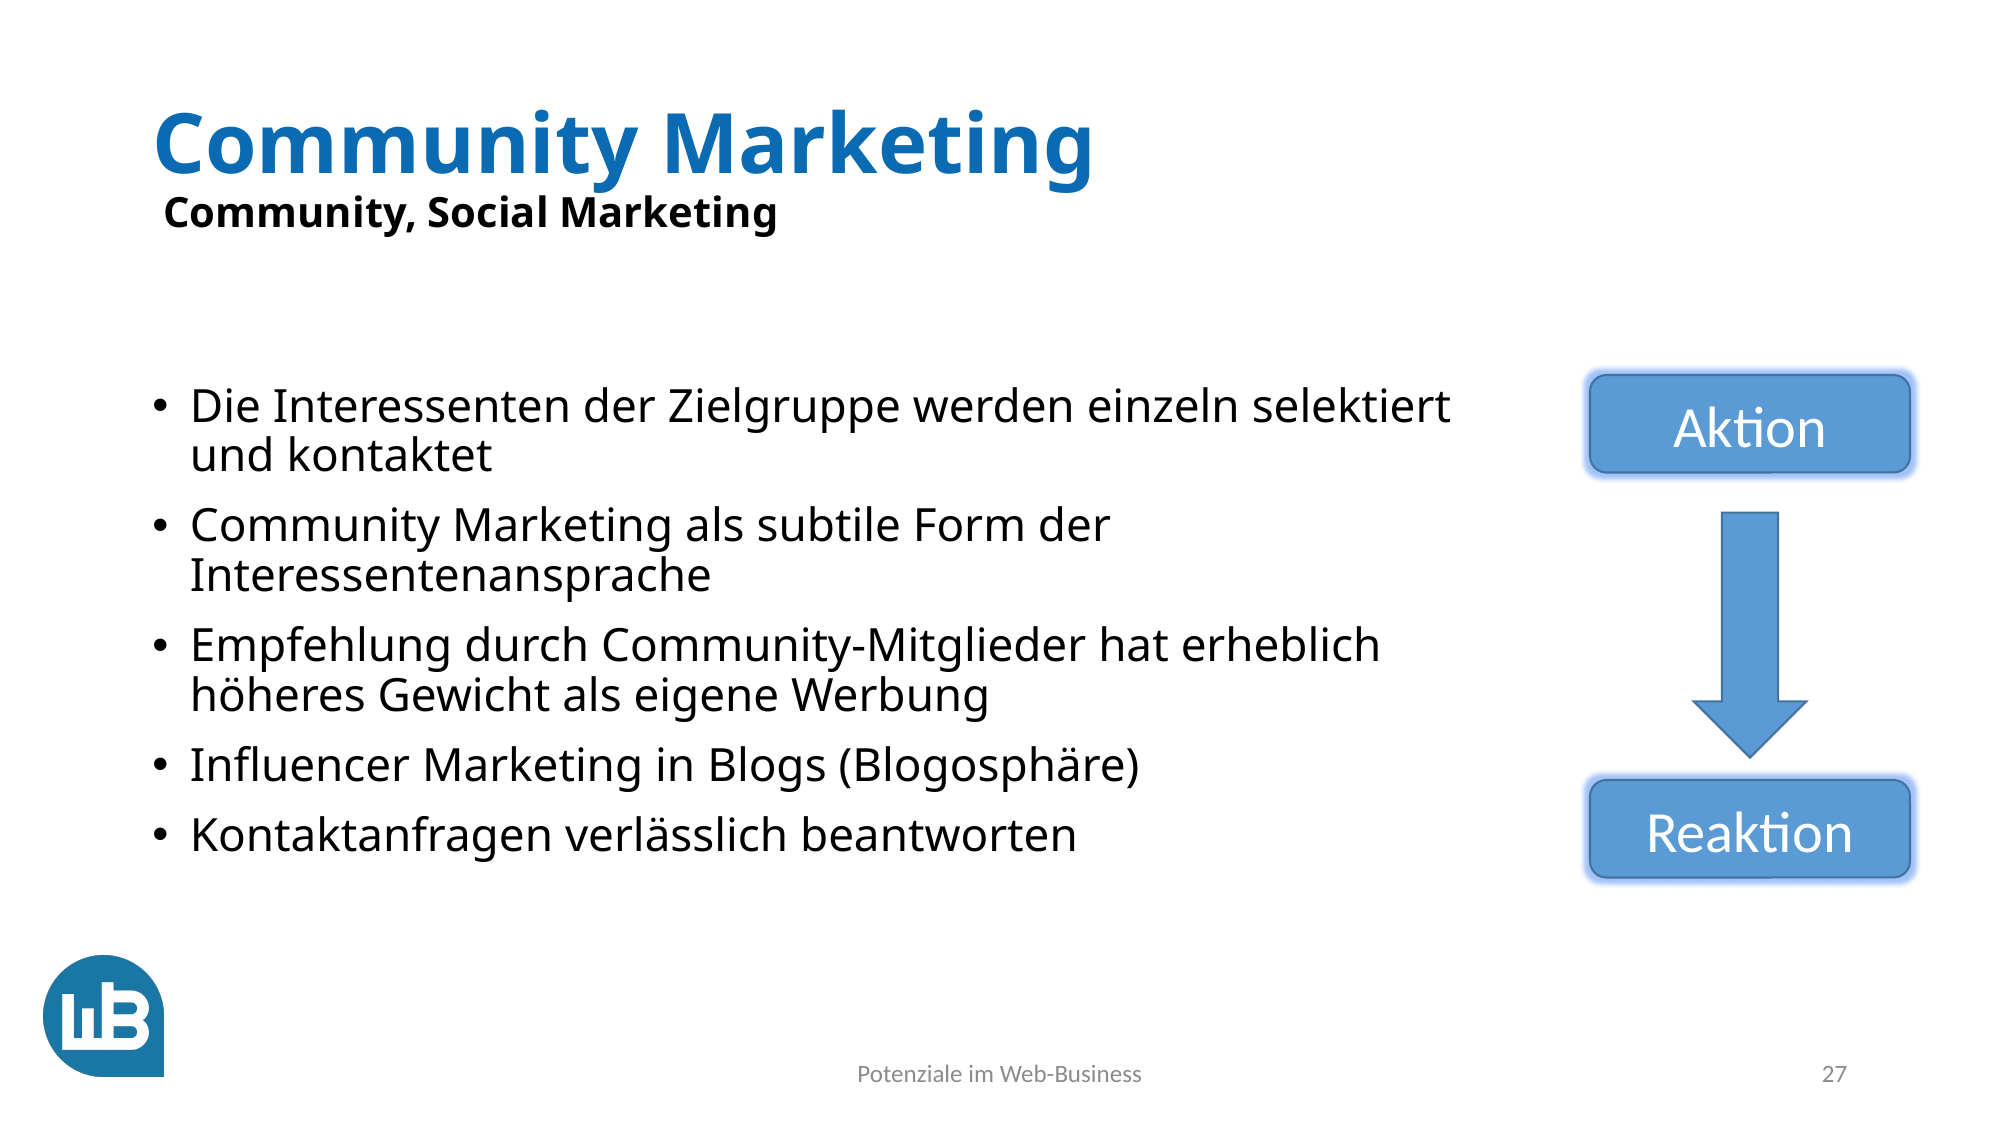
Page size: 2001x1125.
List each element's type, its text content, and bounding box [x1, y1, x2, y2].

footer Potenziale im Web-Business [662, 1042, 1338, 1103]
list Die Interessenten der Zielgruppe werden einzeln selektiert und kontaktet Community Marketing als subtile Form der Interessentenansprache Empfehlung durch Community-Mitglieder hat erheblich höheres Gewicht als eigene Werbung Influencer Marketing in Blogs (Blogosphäre) Kontaktanfragen verlässlich beantworten [137, 299, 1543, 956]
text_box [1691, 511, 1809, 760]
text_box Aktion [1588, 373, 1912, 474]
text_box Reaktion [1588, 778, 1912, 879]
slide_number 27 [1412, 1042, 1863, 1103]
title Community Marketing Community, Social Marketing [137, 59, 1863, 278]
picture [42, 955, 164, 1077]
